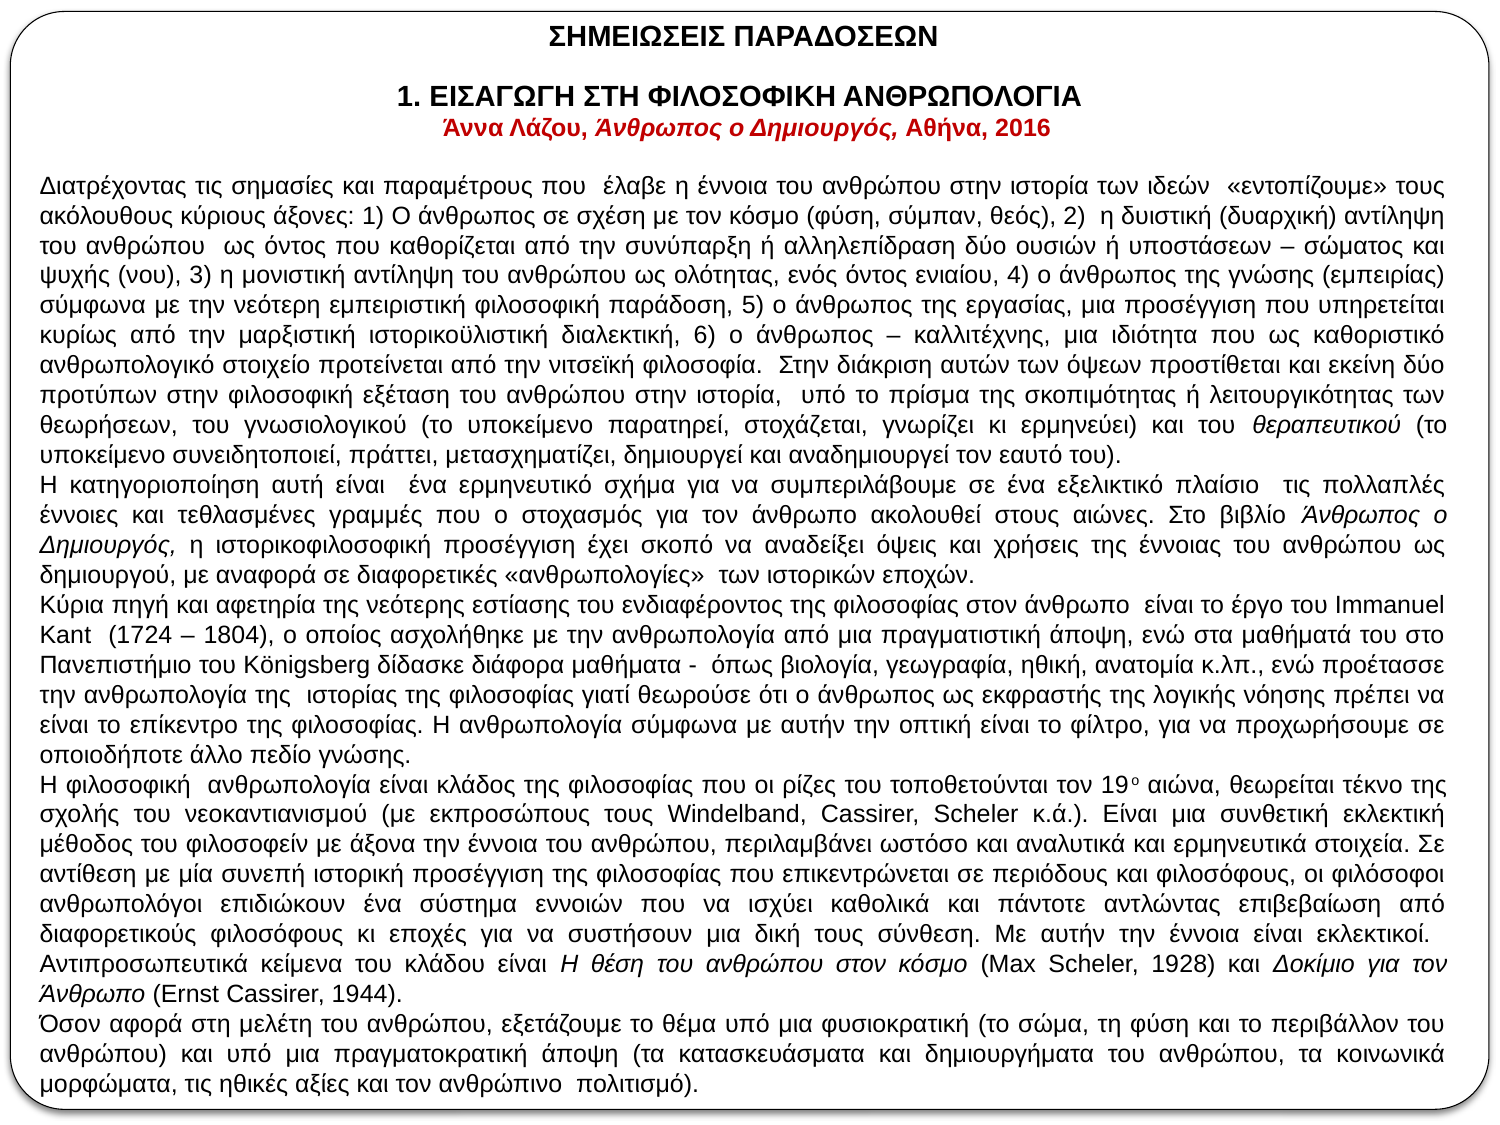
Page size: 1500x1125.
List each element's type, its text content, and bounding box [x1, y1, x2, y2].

text_box ΣΗΜΕΙΩΣΕΙΣ ΠΑΡΑΔΟΣΕΩΝ 1. ΕΙΣΑΓΩΓΗ ΣΤΗ ΦΙΛΟΣΟΦΙΚΗ ΑΝΘΡΩΠΟΛΟΓΙΑ Άννα Λάζου, Άνθρωπος ο Δημιουργός, Αθήνα, 2016 Διατρέχοντας τις σημασίες και παραμέτρους που έλαβε η έννοια του ανθρώπου στην ιστορία των ιδεών «εντοπίζουμε» τους ακόλουθους κύριους άξονες: 1) Ο άνθρωπος σε σχέση με τον κόσμο (φύση, σύμπαν, θεός), 2) η δυιστική (δυαρχική) αντίληψη του ανθρώπου ως όντος που καθορίζεται από την συνύπαρξη ή αλληλεπίδραση δύο ουσιών ή υποστάσεων – σώματος και ψυχής (νου), 3) η μονιστική αντίληψη του ανθρώπου ως ολότητας, ενός όντος ενιαίου, 4) ο άνθρωπος της γνώσης (εμπειρίας) σύμφωνα με την νεότερη εμπειριστική φιλοσοφική παράδοση, 5) ο άνθρωπος της εργασίας, μια προσέγγιση που υπηρετείται κυρίως από την μαρξιστική ιστορικοϋλιστική διαλεκτική, 6) ο άνθρωπος – καλλιτέχνης, μια ιδιότητα που ως καθοριστικό ανθρωπολογικό στοιχείο προτείνεται από την νιτσεϊκή φιλοσοφία. Στην διάκριση αυτών των όψεων προστίθεται και εκείνη δύο προτύπων στην φιλοσοφική εξέταση του ανθρώπου στην ιστορία, υπό το πρίσμα της σκοπιμότητας ή λειτουργικότητας των θεωρήσεων, του γνωσιολογικού (το υποκείμενο παρατηρεί, στοχάζεται, γνωρίζει κι ερμηνεύει) και του θεραπευτικού (το υποκείμενο συνειδητοποιεί, πράττει, μετασχηματίζει, δημιουργεί και αναδημιουργεί τον εαυτό του). Η κατηγοριοποίηση αυτή είναι ένα ερμηνευτικό σχήμα για να συμπεριλάβουμε σε ένα εξελικτικό πλαίσιο τις πολλαπλές έννοιες και τεθλασμένες γραμμές που ο στοχασμός για τον άνθρωπο ακολουθεί στους αιώνες. Στο βιβλίο Άνθρωπος ο Δημιουργός, η ιστορικοφιλοσοφική προσέγγιση έχει σκοπό να αναδείξει όψεις και χρήσεις της έννοιας του ανθρώπου ως δημιουργού, με αναφορά σε διαφορετικές «ανθρωπολογίες» των ιστορικών εποχών. Κύρια πηγή και αφετηρία της νεότερης εστίασης του ενδιαφέροντος της φιλοσοφίας στον άνθρωπο είναι το έργο του Immanuel Kant (1724 – 1804), ο οποίος ασχολήθηκε με την ανθρωπολογία από μια πραγματιστική άποψη, ενώ στα μαθήματά του στο Πανεπιστήμιο του Königsberg δίδασκε διάφορα μαθήματα - όπως βιολογία, γεωγραφία, ηθική, ανατομία κ.λπ., ενώ προέτασσε την ανθρωπολογία της ιστορίας της φιλοσοφίας γιατί θεωρούσε ότι ο άνθρωπος ως εκφραστής της λογικής νόησης πρέπει να είναι το επίκεντρο της φιλοσοφίας. Η ανθρωπολογία σύμφωνα με αυτήν την οπτική είναι το φίλτρο, για να προχωρήσουμε σε οποιοδήποτε άλλο πεδίο γνώσης. Η φιλοσοφική ανθρωπολογία είναι κλάδος της φιλοσοφίας που οι ρίζες του τοποθετούνται τον 19ο αιώνα, θεωρείται τέκνο της σχολής του νεοκαντιανισμού (με εκπροσώπους τους Windelband, Cassirer, Scheler κ.ά.). Είναι μια συνθετική εκλεκτική μέθοδος του φιλοσοφείν με άξονα την έννοια του ανθρώπου, περιλαμβάνει ωστόσο και αναλυτικά και ερμηνευτικά στοιχεία. Σε αντίθεση με μία συνεπή ιστορική προσέγγιση της φιλοσοφίας που επικεντρώνεται σε περιόδους και φιλοσόφους, οι φιλόσοφοι ανθρωπολόγοι επιδιώκουν ένα σύστημα εννοιών που να ισχύει καθολικά και πάντοτε αντλώντας επιβεβαίωση από διαφορετικούς φιλοσόφους κι εποχές για να συστήσουν μια δική τους σύνθεση. Με αυτήν την έννοια είναι εκλεκτικοί. Αντιπροσωπευτικά κείμενα του κλάδου είναι Η θέση του ανθρώπου στον κόσμο (Max Scheler, 1928) και Δοκίμιο για τον Άνθρωπο (Ernst Cassirer, 1944). Όσον αφορά στη μελέτη του ανθρώπου, εξετάζουμε το θέμα υπό μια φυσιοκρατική (το σώμα, τη φύση και το περιβάλλον του ανθρώπου) και υπό μια πραγματοκρατική άποψη (τα κατασκευάσματα και δημιουργήματα του ανθρώπου, τα κοινωνικά μορφώματα, τις ηθικές αξίες και τον ανθρώπινο πολιτισμό). [24, 24, 1463, 1090]
